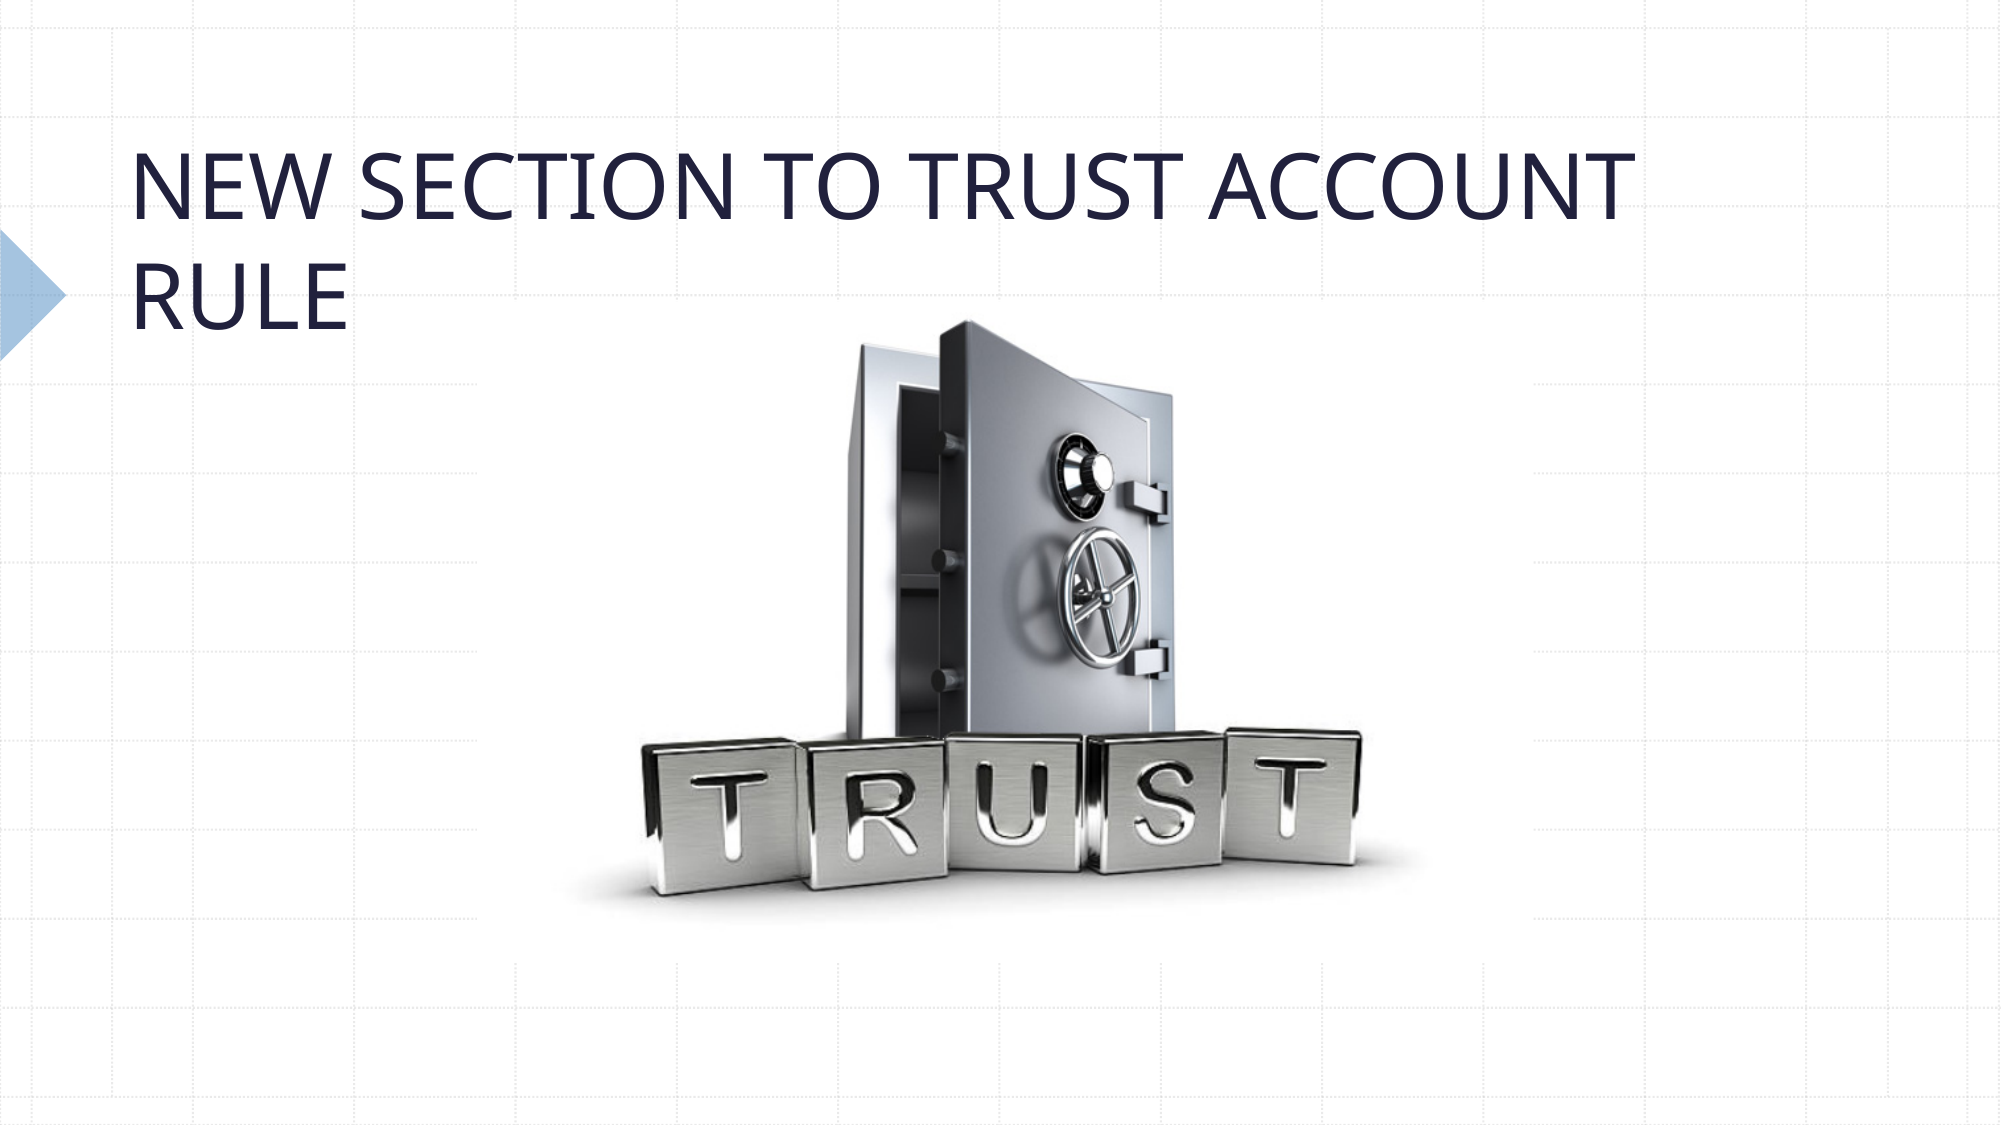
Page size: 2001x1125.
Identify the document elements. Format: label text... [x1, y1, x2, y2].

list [477, 302, 1533, 963]
title NEW SECTION TO TRUST ACCOUNT RULE [113, 119, 1808, 356]
